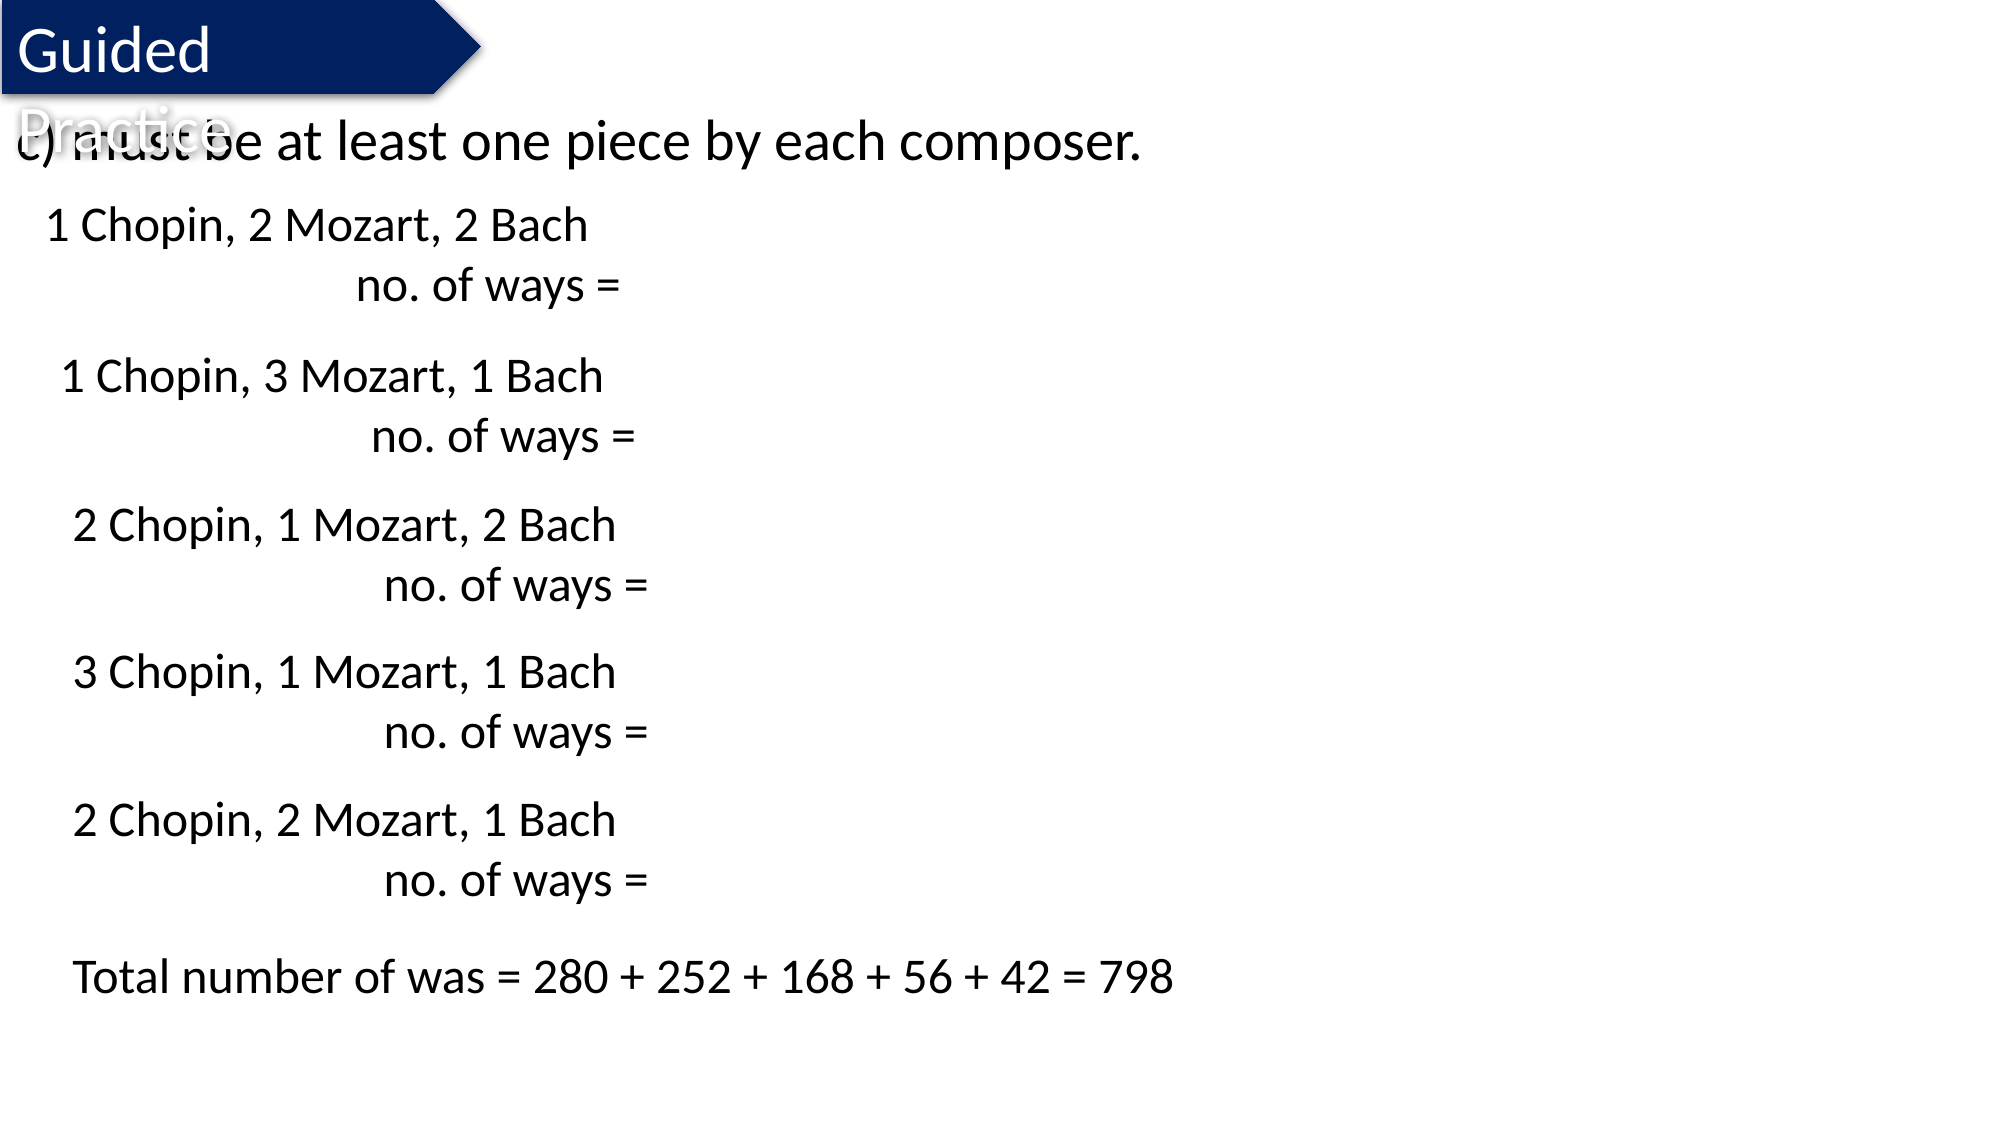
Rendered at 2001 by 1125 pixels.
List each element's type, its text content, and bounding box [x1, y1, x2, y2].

text_box Guided Practice [2, 0, 481, 94]
text_box Total number of was = 280 + 252 + 168 + 56 + 42 = 798 [57, 936, 1457, 1011]
text_box c) must be at least one piece by each composer. [1, 94, 1457, 180]
